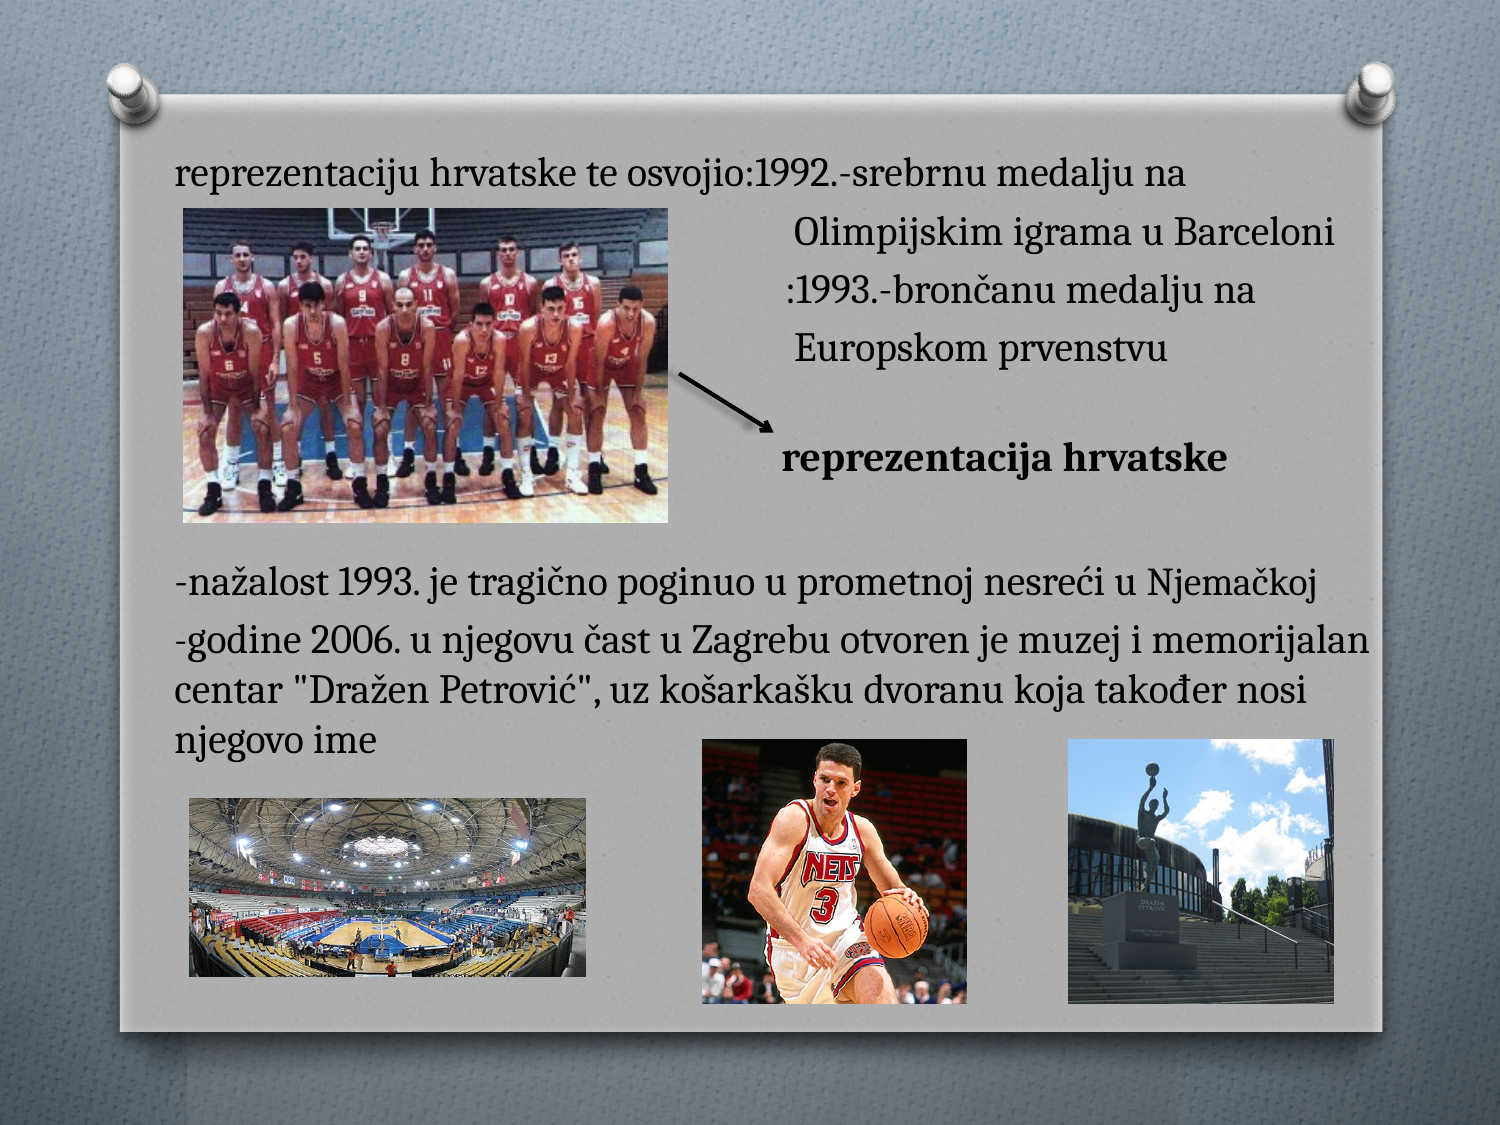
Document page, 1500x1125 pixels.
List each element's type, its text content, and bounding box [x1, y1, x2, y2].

picture [1317, 35, 1439, 137]
picture [188, 798, 586, 978]
text_box reprezentacija hrvatske [733, 422, 1277, 487]
list reprezentaciju hrvatske te osvojio:1992.-srebrnu medalju na Olimpijskim igrama u Barceloni :1993.-brončanu medalju na Europskom prvenstvu -nažalost 1993. je tragično poginuo u prometnoj nesreći u Njemačkoj -godine 2006. u njegovu čast u Zagrebu otvoren je muzej i memorijalan centar "Dražen Petrović", uz košarkašku dvoranu koja također nosi njegovo ime [159, 137, 1436, 939]
picture [182, 207, 668, 523]
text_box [678, 373, 774, 433]
picture [1068, 739, 1334, 1005]
picture [75, 29, 198, 153]
picture [702, 739, 968, 1005]
